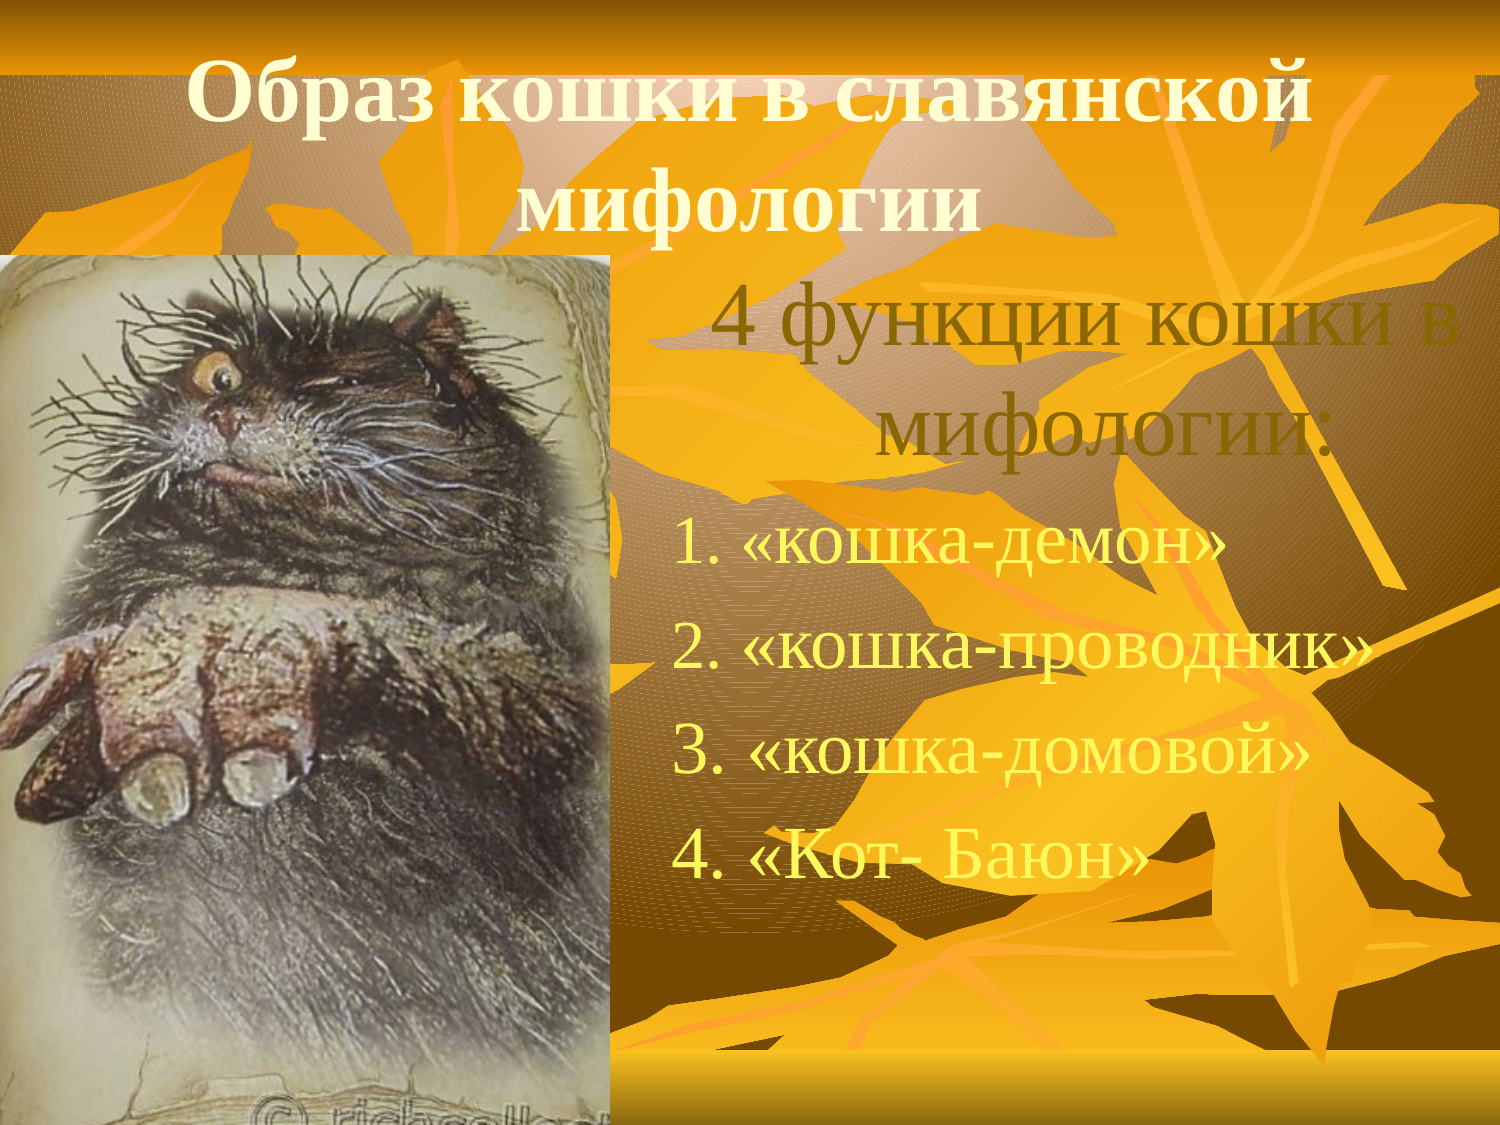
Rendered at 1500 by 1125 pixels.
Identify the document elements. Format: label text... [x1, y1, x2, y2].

title Образ кошки в славянской мифологии [74, 45, 1426, 234]
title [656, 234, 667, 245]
list 4 функции кошки в мифологии: 1. «кошка-демон» 2. «кошка-проводник» 3. «кошка-домовой» 4. «Кот- Баюн» [655, 245, 1500, 938]
picture [0, 254, 610, 1125]
